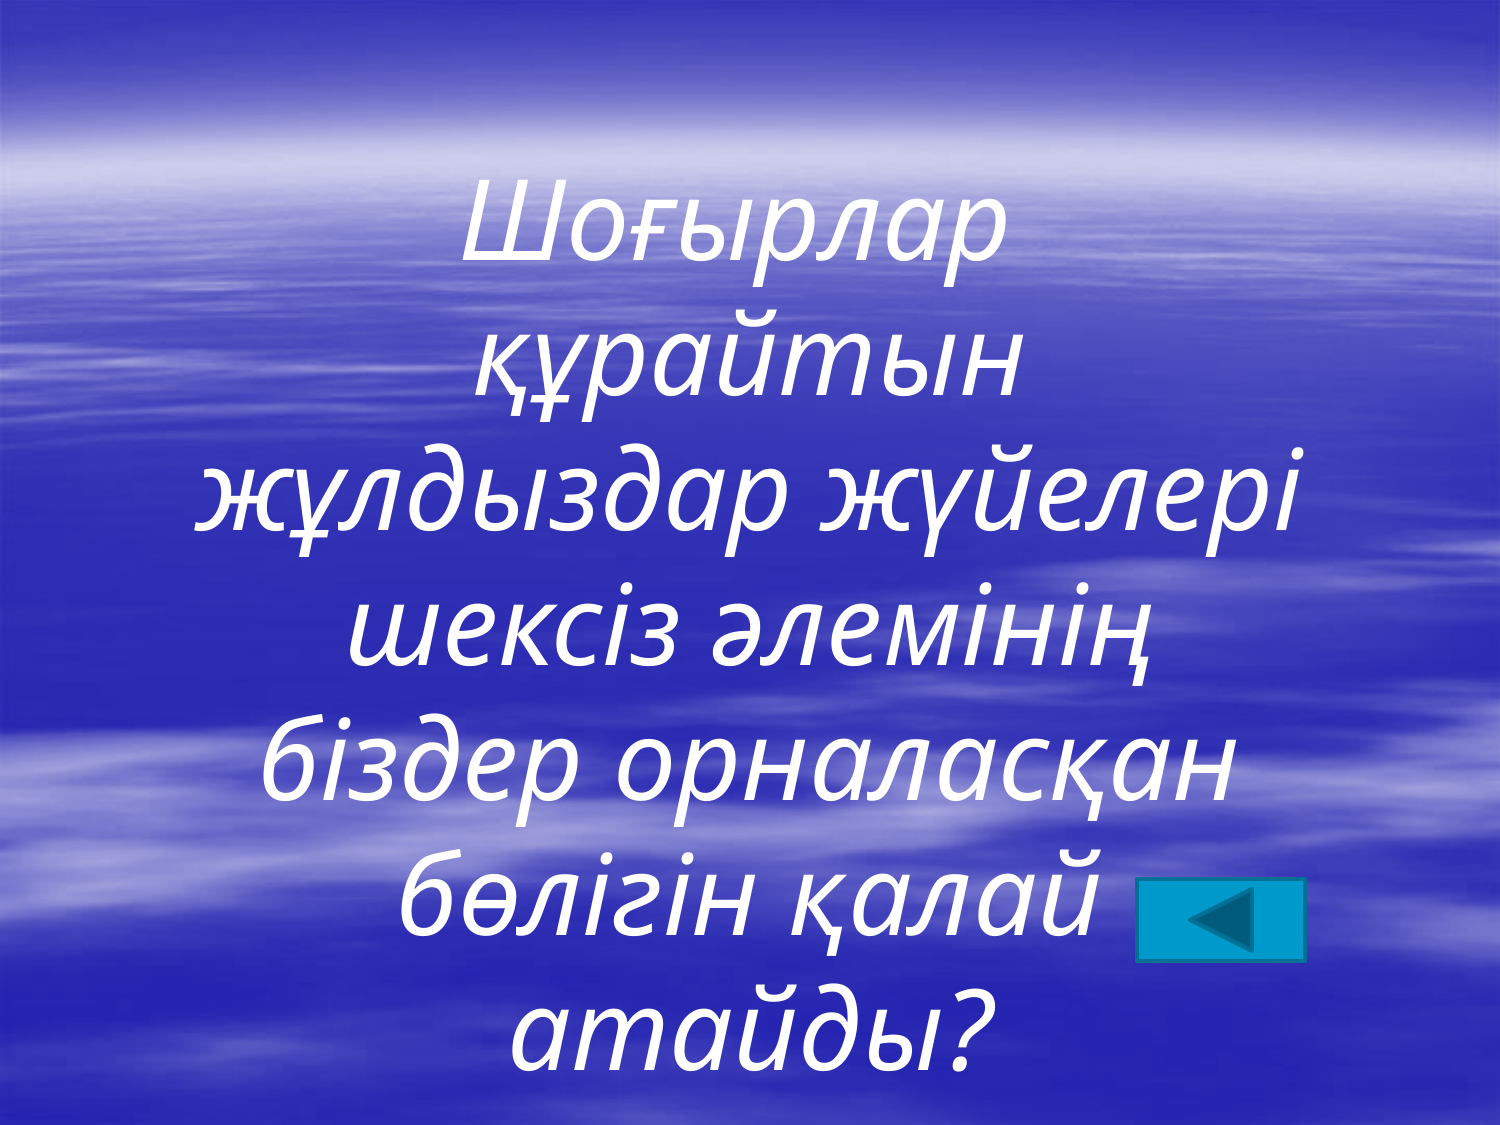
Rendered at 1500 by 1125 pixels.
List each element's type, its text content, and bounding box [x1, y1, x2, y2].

text_box Шоғырлар құрайтын жұлдыздар жүйелері шексіз әлемінің біздер орналасқан бөлігін қалай атайды? [152, 140, 1348, 1101]
text_box [1135, 877, 1307, 963]
